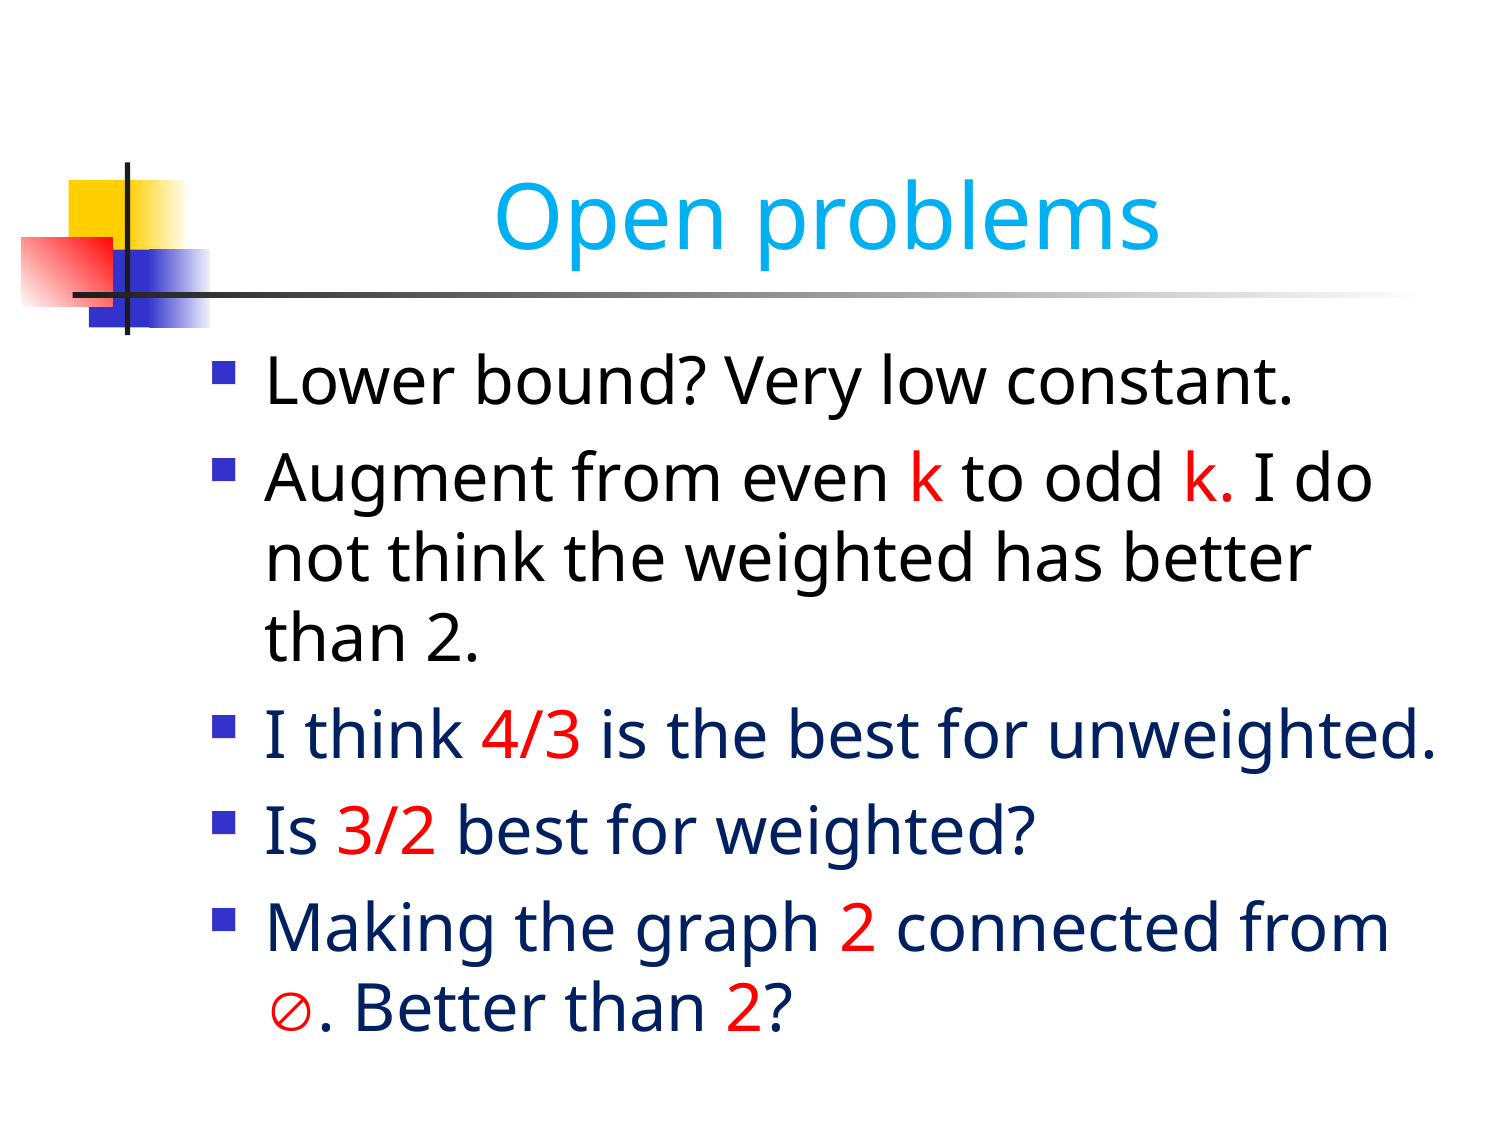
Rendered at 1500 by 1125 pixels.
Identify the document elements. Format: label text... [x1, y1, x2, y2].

text_box Lower bound? Very low constant. Augment from even k to odd k. I do not think the weighted has better than 2. I think 4/3 is the best for unweighted. Is 3/2 best for weighted? Making the graph 2 connected from . Better than 2? [193, 330, 1469, 1006]
text_box Open problems [188, 35, 1468, 275]
